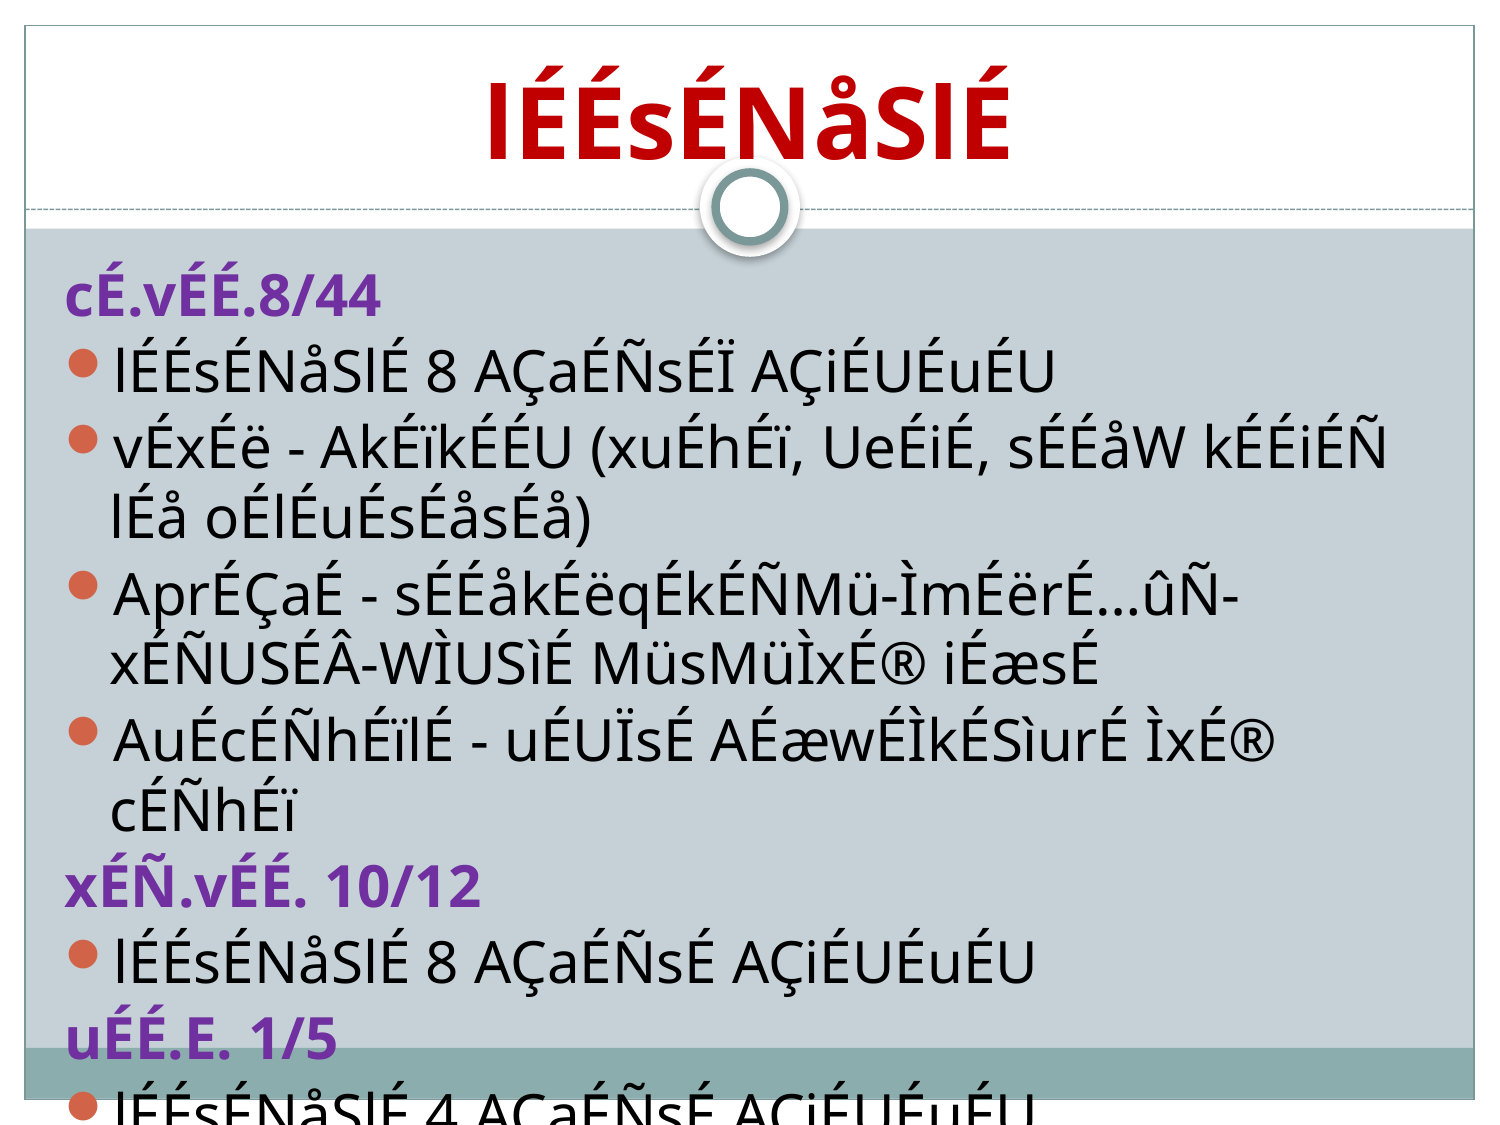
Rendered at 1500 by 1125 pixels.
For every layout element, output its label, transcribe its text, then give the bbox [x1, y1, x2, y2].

title lÉÉsÉNåSlÉ [49, 37, 1450, 188]
list cÉ.vÉÉ.8/44 lÉÉsÉNåSlÉ 8 AÇaÉÑsÉÏ AÇiÉUÉuÉU vÉxÉë - AkÉïkÉÉU (xuÉhÉï, UeÉiÉ, sÉÉåW kÉÉiÉÑ lÉå oÉlÉuÉsÉåsÉå) AprÉÇaÉ - sÉÉåkÉëqÉkÉÑMü-ÌmÉërÉ…ûÑ-xÉÑUSÉÂ-WÌUSìÉ MüsMüÌxÉ® iÉæsÉ AuÉcÉÑhÉïlÉ - uÉUÏsÉ AÉæwÉÌkÉSìurÉ ÌxÉ® cÉÑhÉï xÉÑ.vÉÉ. 10/12 lÉÉsÉNåSlÉ 8 AÇaÉÑsÉ AÇiÉUÉuÉU uÉÉ.E. 1/5 lÉÉsÉNåSlÉ 4 AÇaÉÑsÉ AÇiÉUÉuÉU mÉÌUwÉåMü - MÑü¸ iÉæsÉÉlÉå [49, 250, 1445, 1038]
